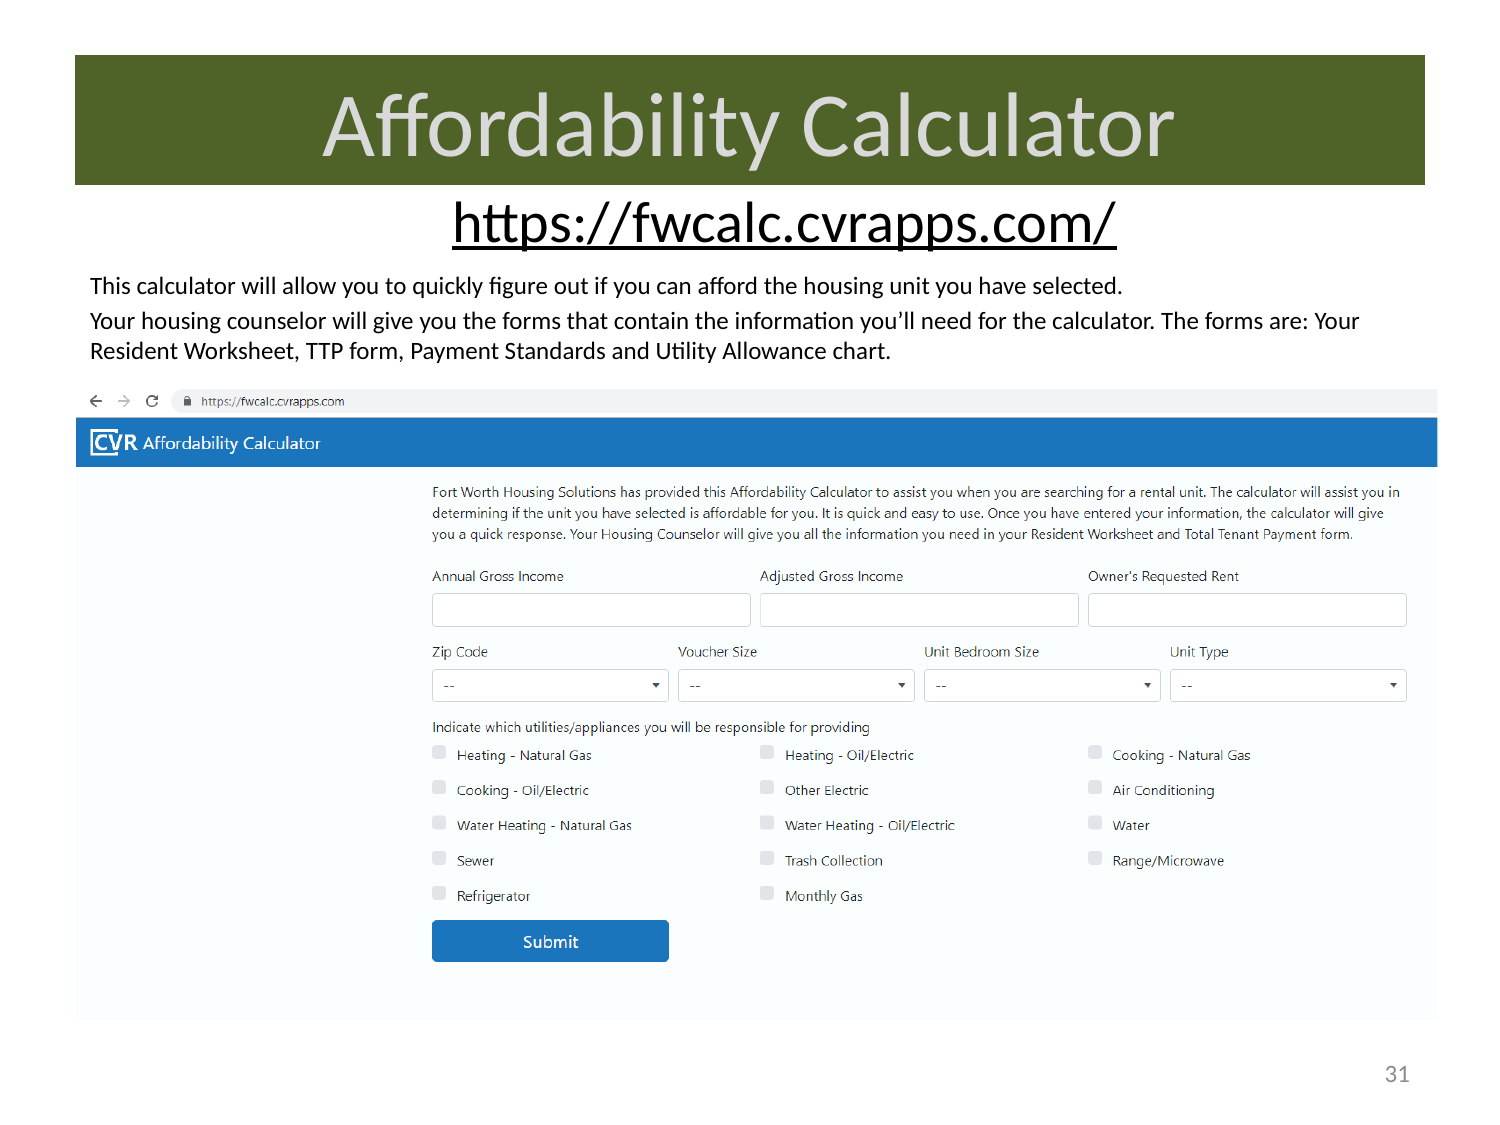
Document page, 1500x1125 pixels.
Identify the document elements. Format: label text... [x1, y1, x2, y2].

text_box https://fwcalc.cvrapps.com/ [437, 176, 1175, 262]
slide_number 31 [1074, 1042, 1425, 1103]
list This calculator will allow you to quickly figure out if you can afford the housing unit you have selected. Your housing counselor will give you the forms that contain the information you’ll need for the calculator. The forms are: Your Resident Worksheet, TTP form, Payment Standards and Utility Allowance chart. [75, 262, 1425, 385]
picture [68, 387, 1438, 1020]
title Affordability Calculator [75, 55, 1425, 185]
